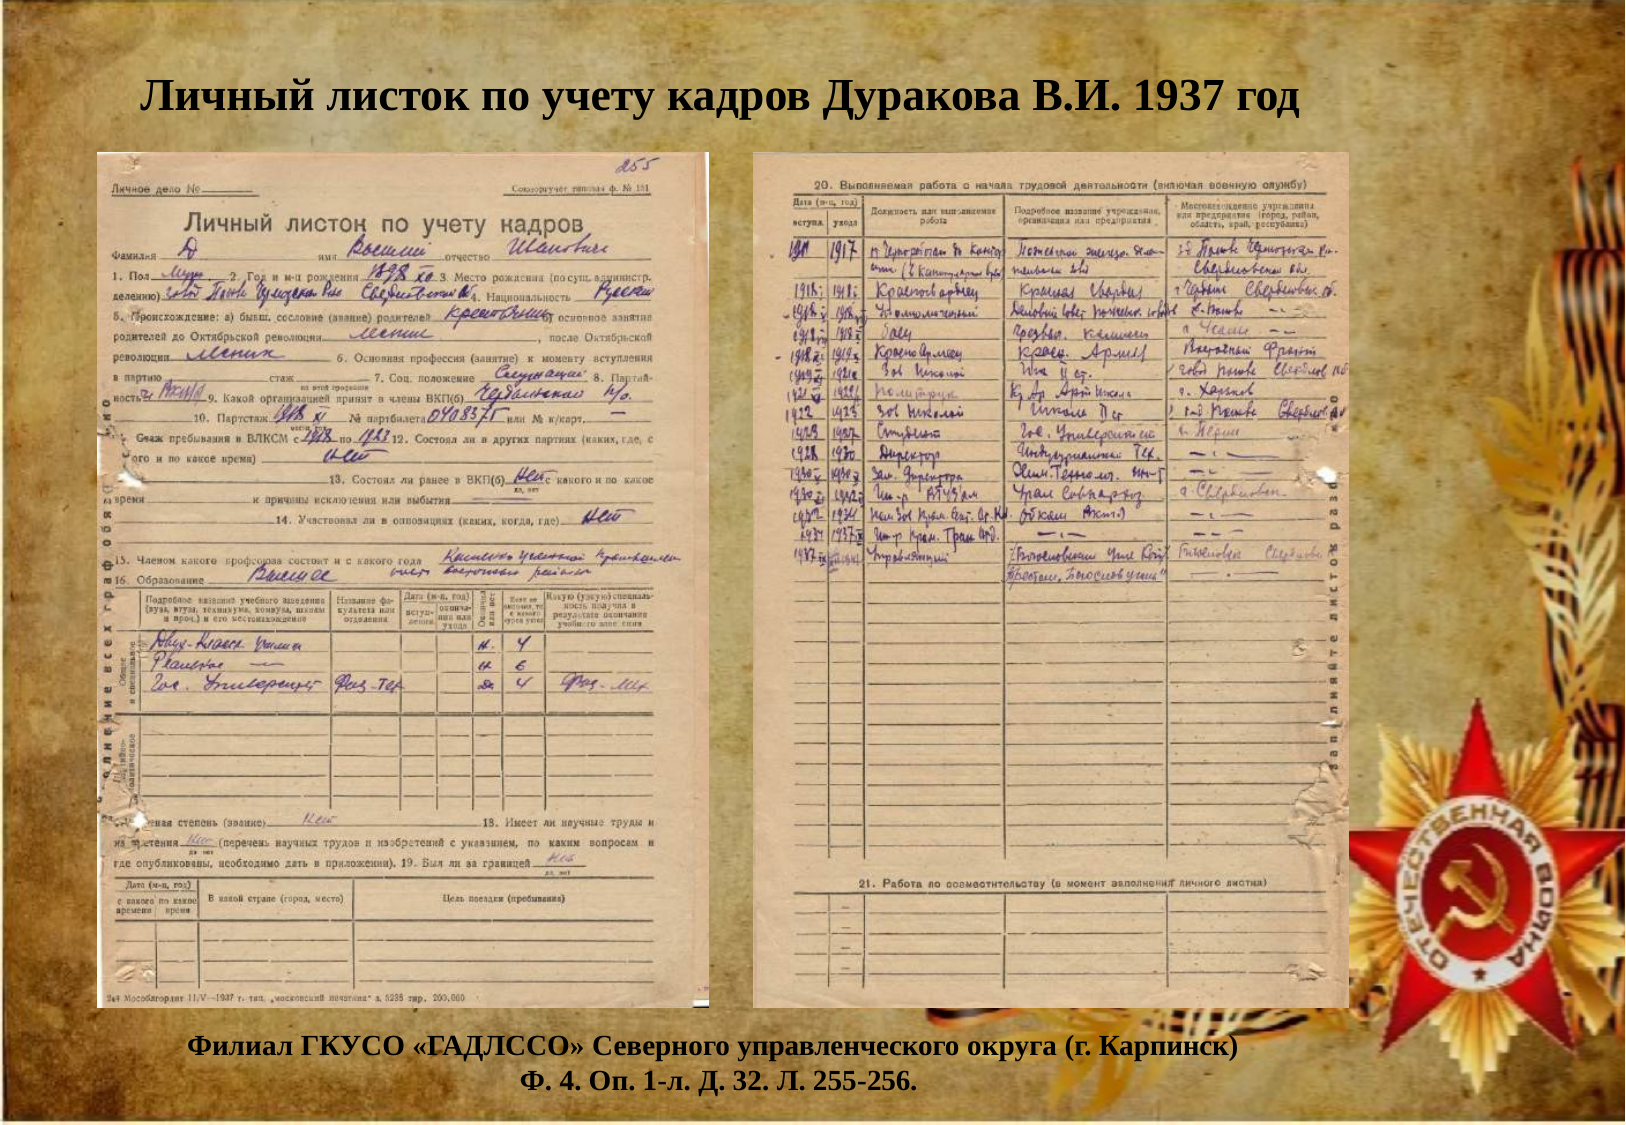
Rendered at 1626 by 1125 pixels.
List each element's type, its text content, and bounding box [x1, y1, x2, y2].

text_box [97, 152, 1349, 1009]
title Личный листок по учету кадров Дуракова В.И. 1937 год [37, 18, 1588, 253]
text_box Филиал ГКУСО «ГАДЛССО» Северного управленческого округа (г. Карпинск) Ф. 4. Оп. 1-л. Д. 32. Л. 255-256. [185, 1024, 1252, 1097]
picture [0, 0, 1625, 1125]
